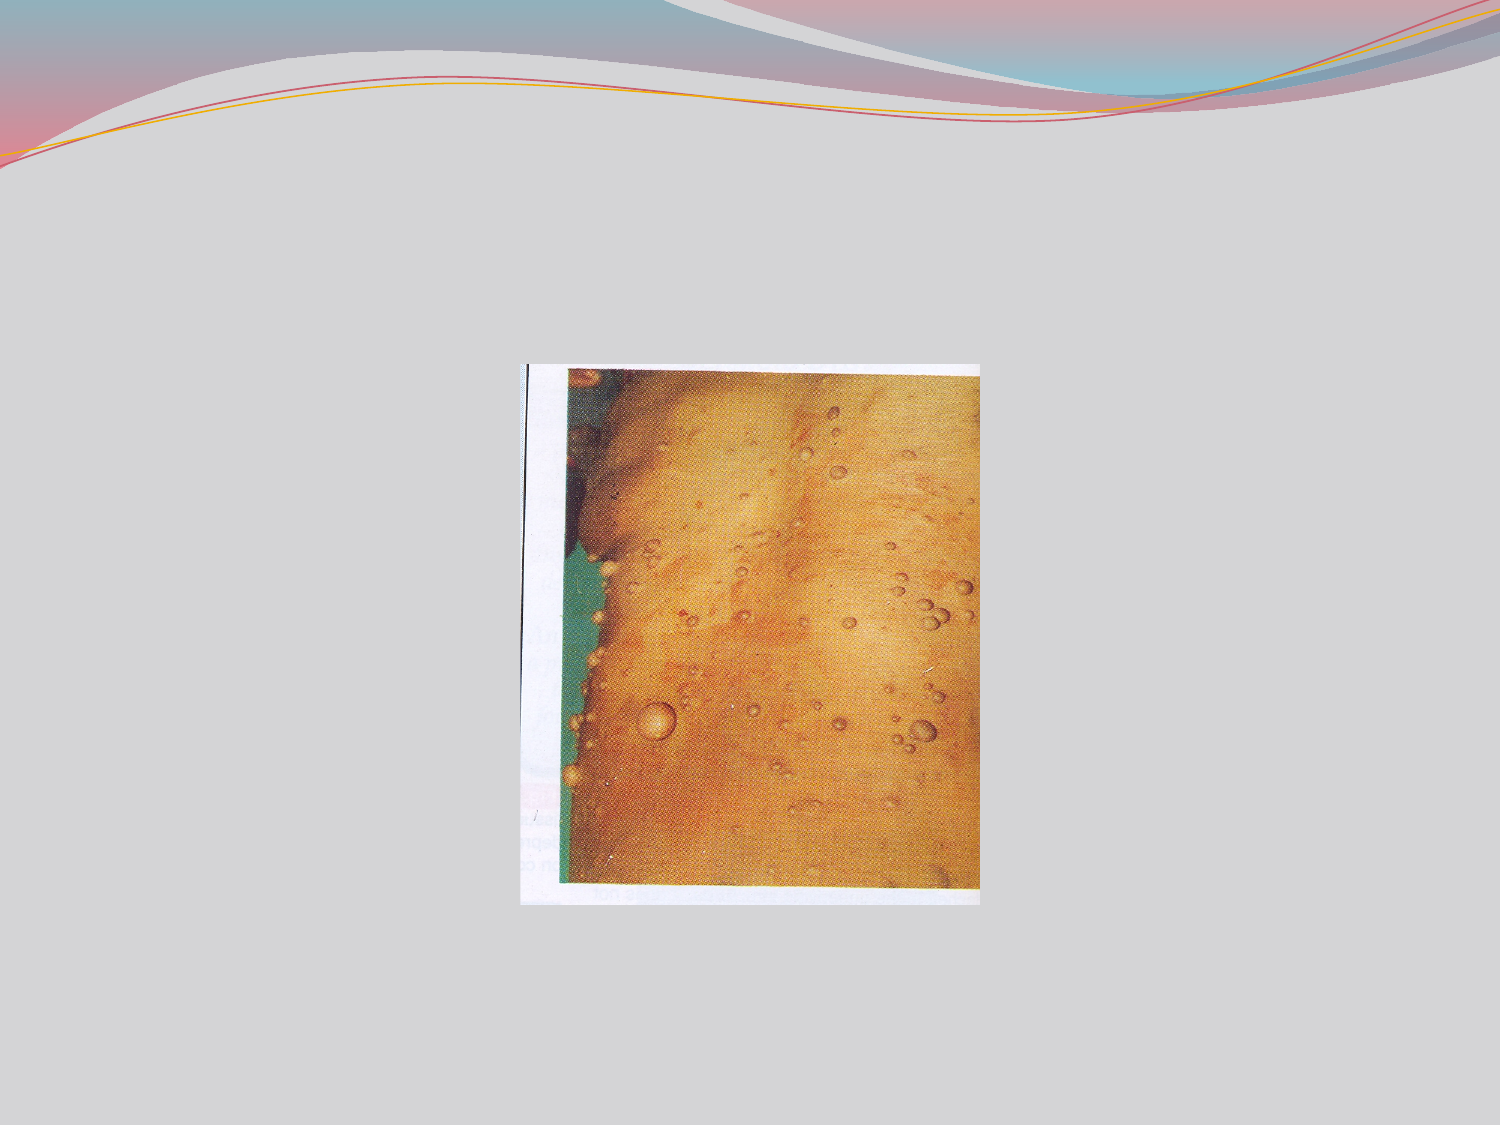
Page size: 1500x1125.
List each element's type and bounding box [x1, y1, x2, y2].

picture [520, 364, 981, 906]
